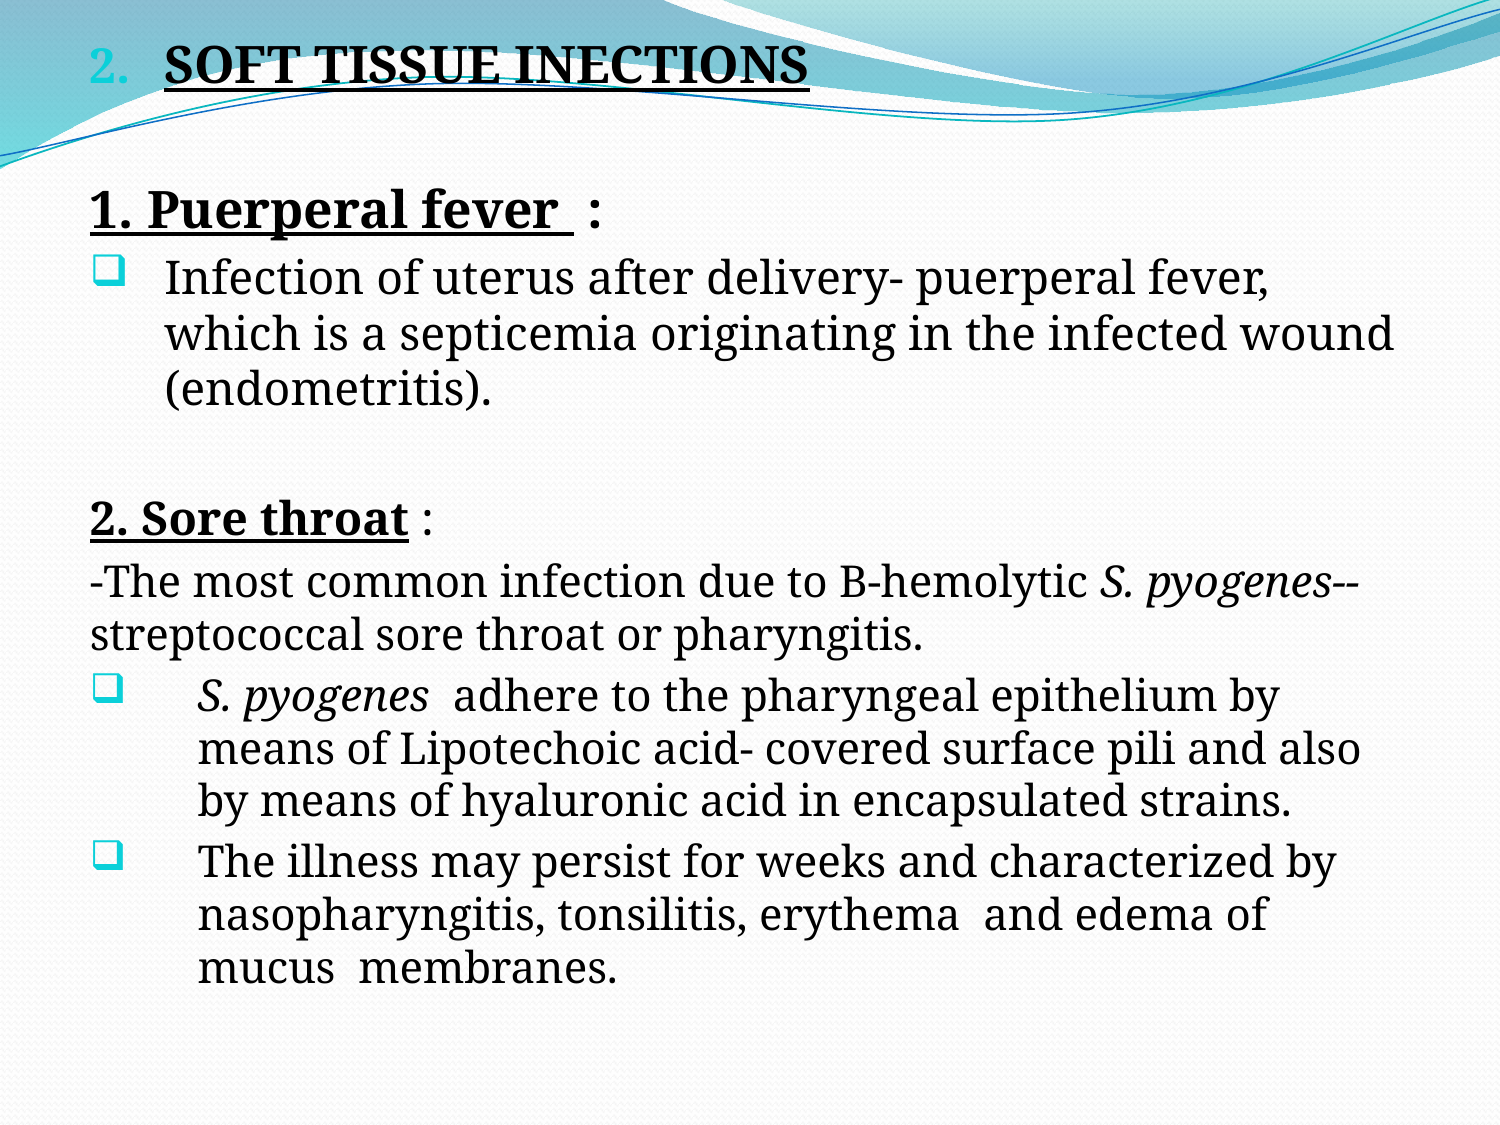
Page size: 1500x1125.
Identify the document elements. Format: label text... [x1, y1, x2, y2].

list SOFT TISSUE INECTIONS 1. Puerperal fever : Infection of uterus after delivery- puerperal fever, which is a septicemia originating in the infected wound (endometritis). 2. Sore throat : -The most common infection due to B-hemolytic S. pyogenes-- streptococcal sore throat or pharyngitis. S. pyogenes adhere to the pharyngeal epithelium by means of Lipotechoic acid- covered surface pili and also by means of hyaluronic acid in encapsulated strains. The illness may persist for weeks and characterized by nasopharyngitis, tonsilitis, erythema and edema of mucus membranes. [75, 24, 1425, 1000]
